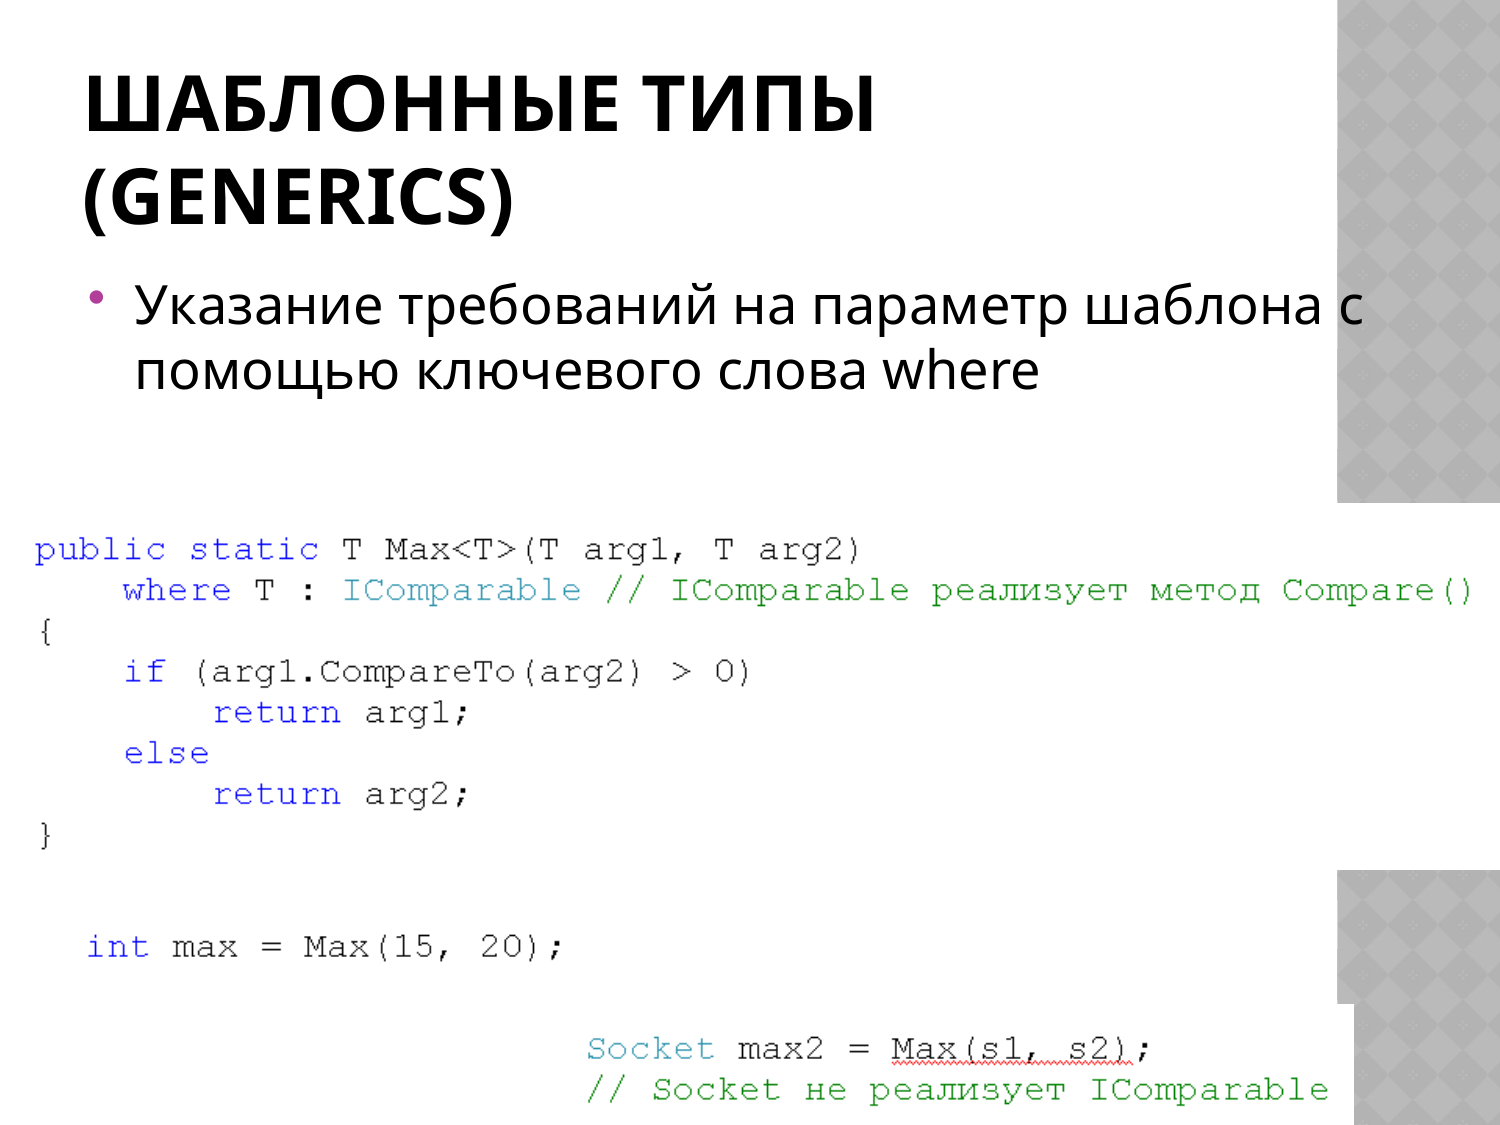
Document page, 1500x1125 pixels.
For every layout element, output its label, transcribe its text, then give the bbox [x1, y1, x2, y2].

picture [2, 503, 1500, 870]
picture [69, 901, 620, 991]
list Указание требований на параметр шаблона с помощью ключевого слова where [75, 262, 1425, 469]
title Шаблонные типы (generics) [75, 52, 1263, 240]
picture [561, 1004, 1354, 1125]
